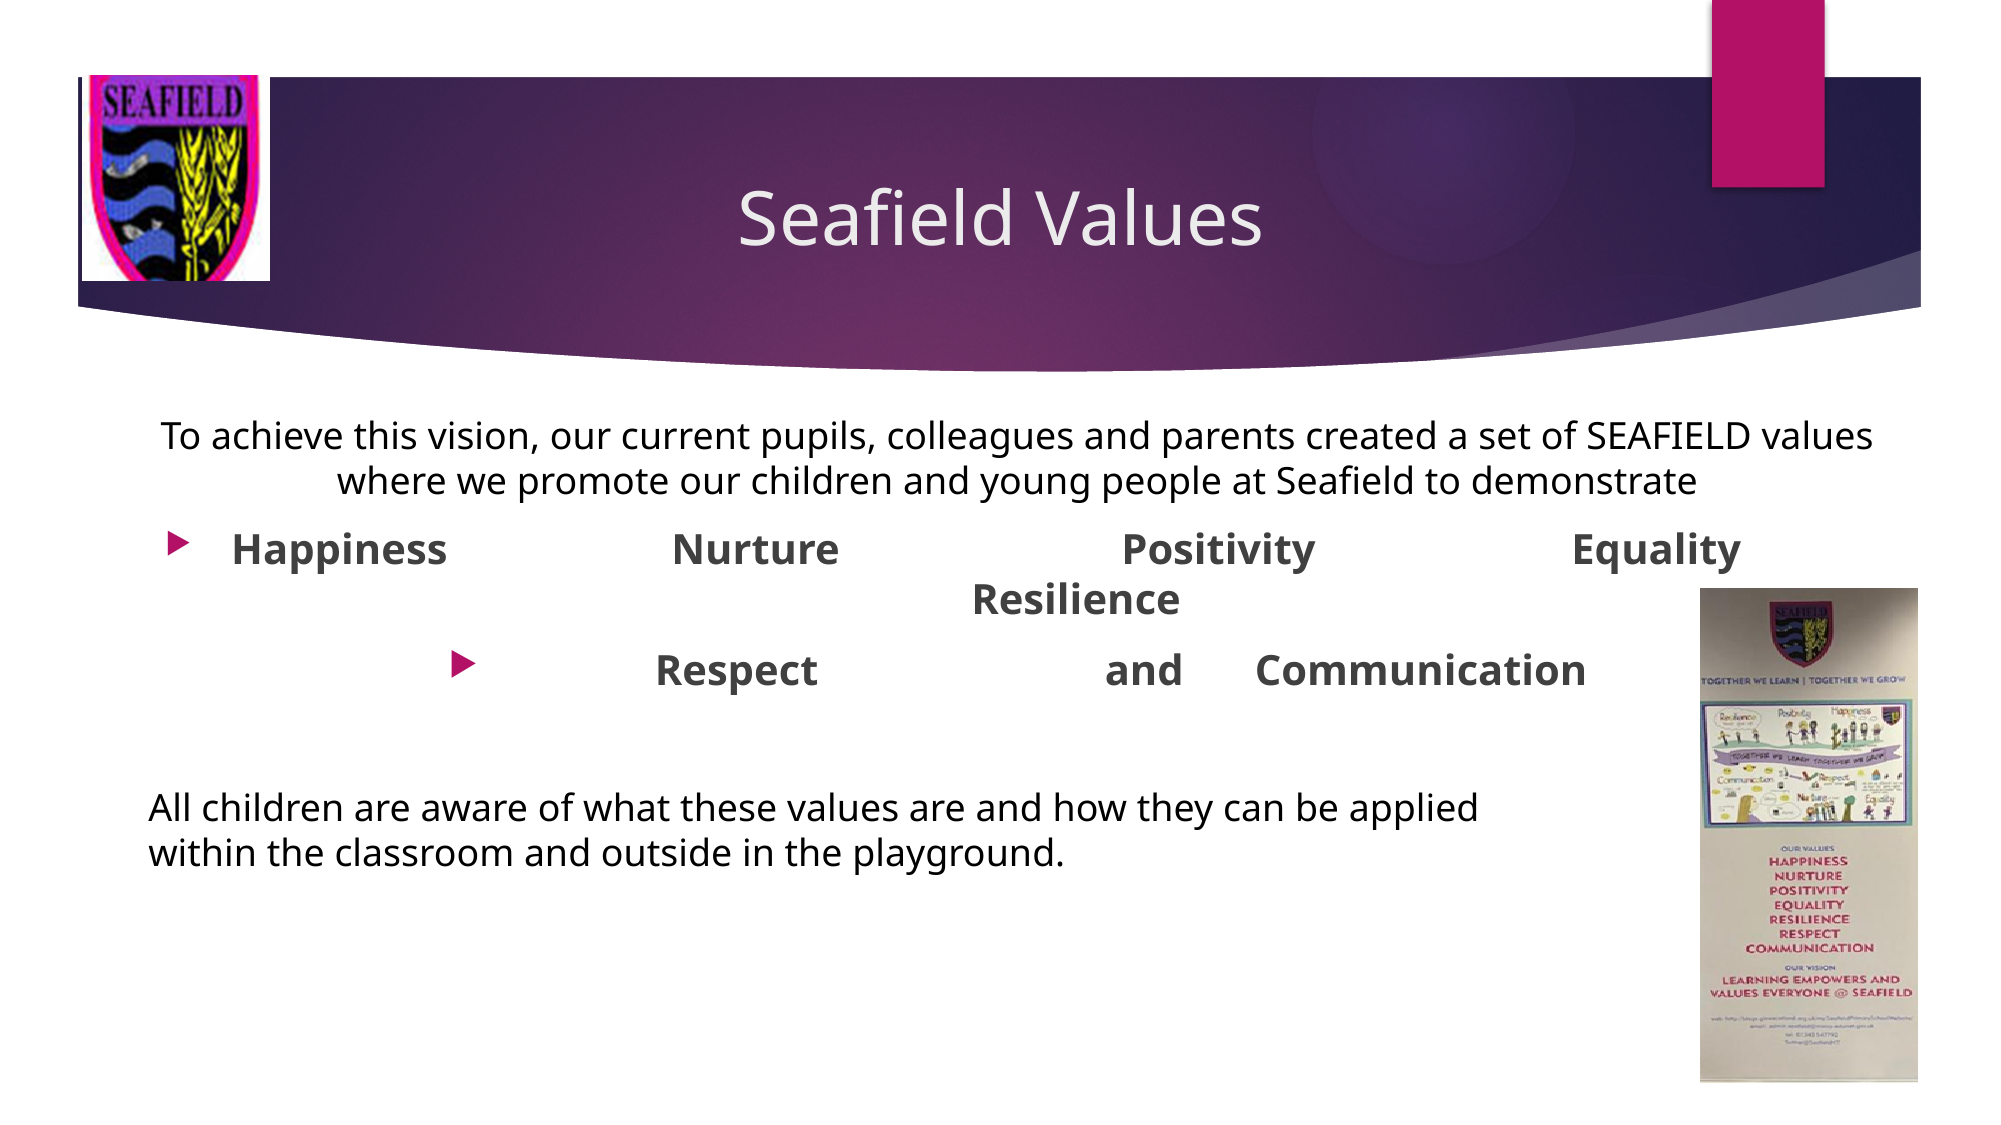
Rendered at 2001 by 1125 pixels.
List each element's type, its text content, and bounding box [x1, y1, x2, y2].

picture [82, 75, 270, 281]
picture [1700, 588, 1918, 1083]
title Seafield Values [283, 157, 1721, 274]
text_box To achieve this vision, our current pupils, colleagues and parents created a set of SEAFIELD values where we promote our children and young people at Seafield to demonstrate Happiness Nurture Positivity Equality Resilience Respect and Communication All children are aware of what these values are and how they can be applied within the classroom and outside in the playground. [133, 404, 1903, 881]
